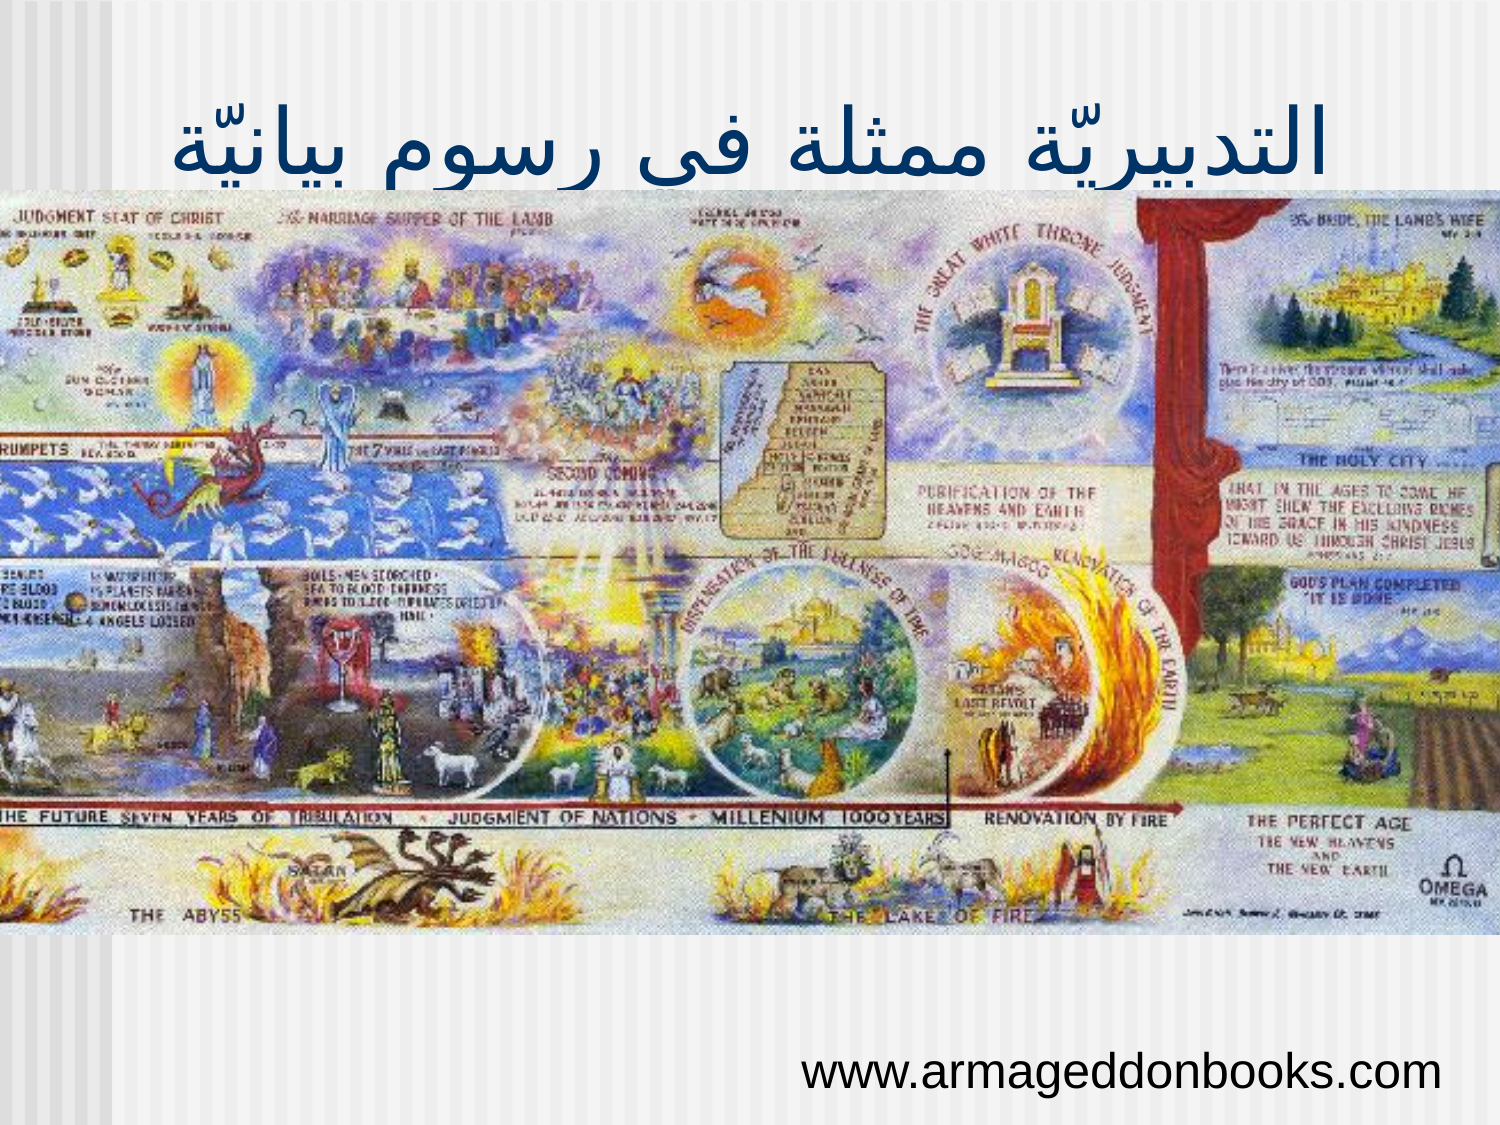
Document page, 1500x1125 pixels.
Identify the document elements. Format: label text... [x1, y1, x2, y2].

picture [0, 189, 1500, 936]
text_box www.armageddonbooks.com [786, 1031, 1458, 1107]
title التدبيريّة ممثلة في رسوم بيانيّة [112, 12, 1388, 186]
